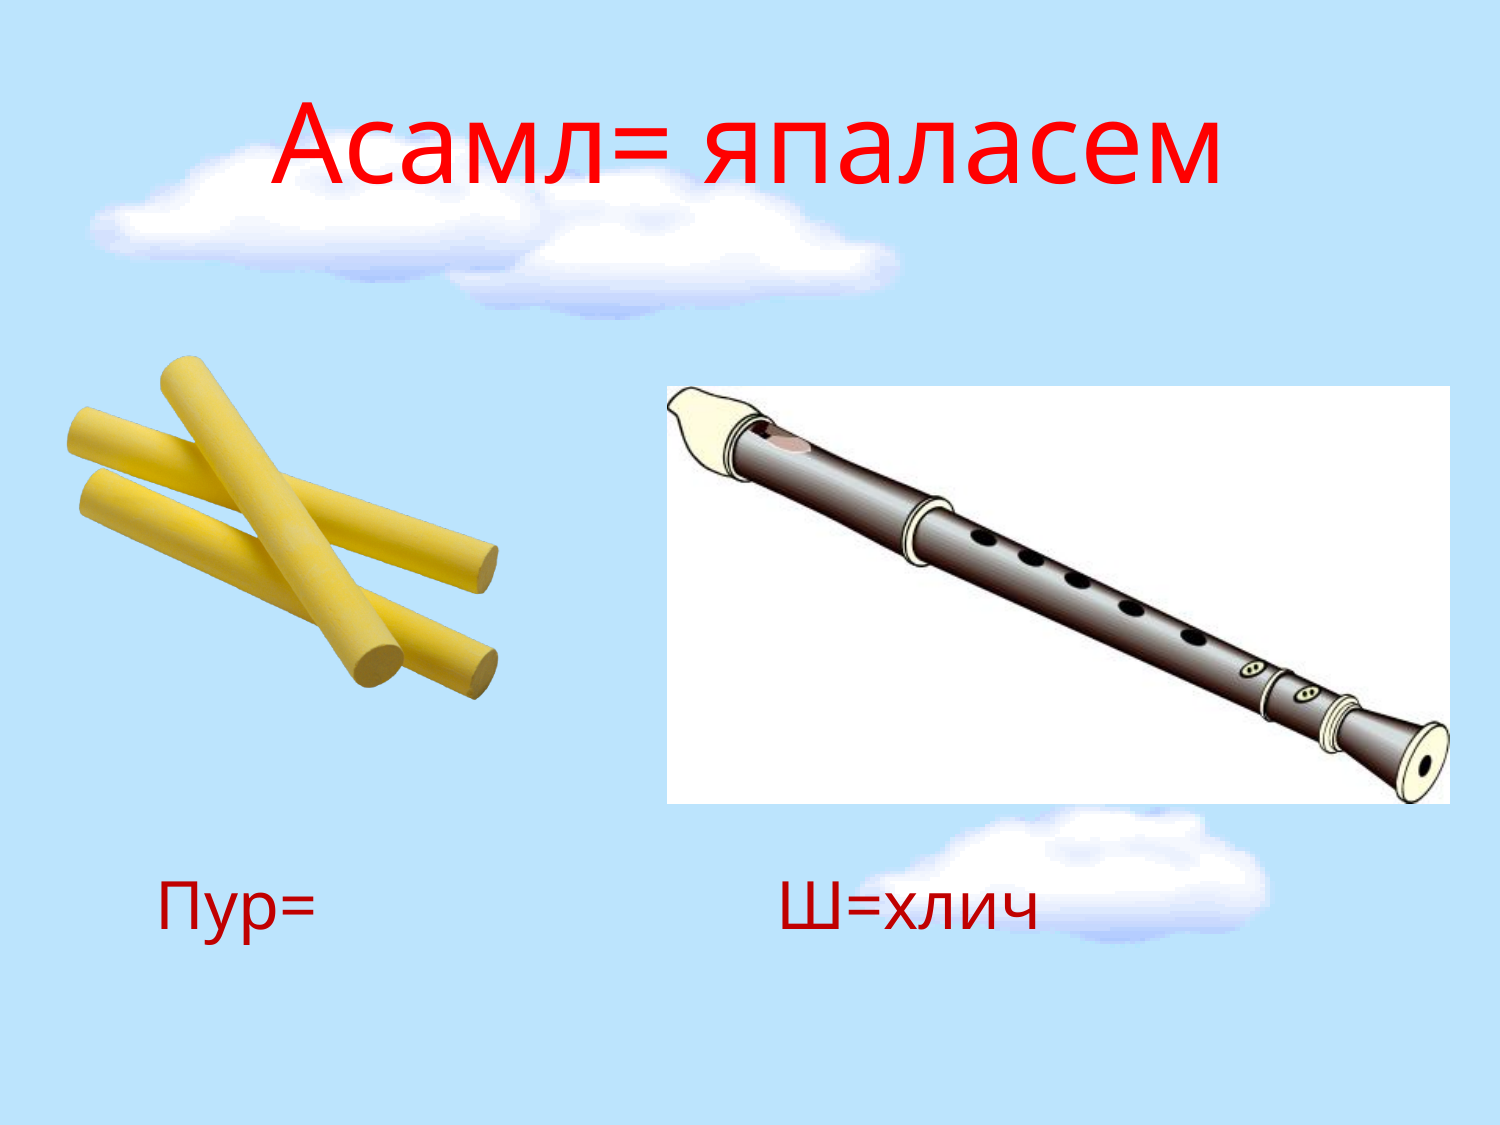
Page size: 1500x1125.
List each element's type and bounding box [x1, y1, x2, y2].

list [46, 339, 514, 711]
picture [0, 0, 1500, 1125]
